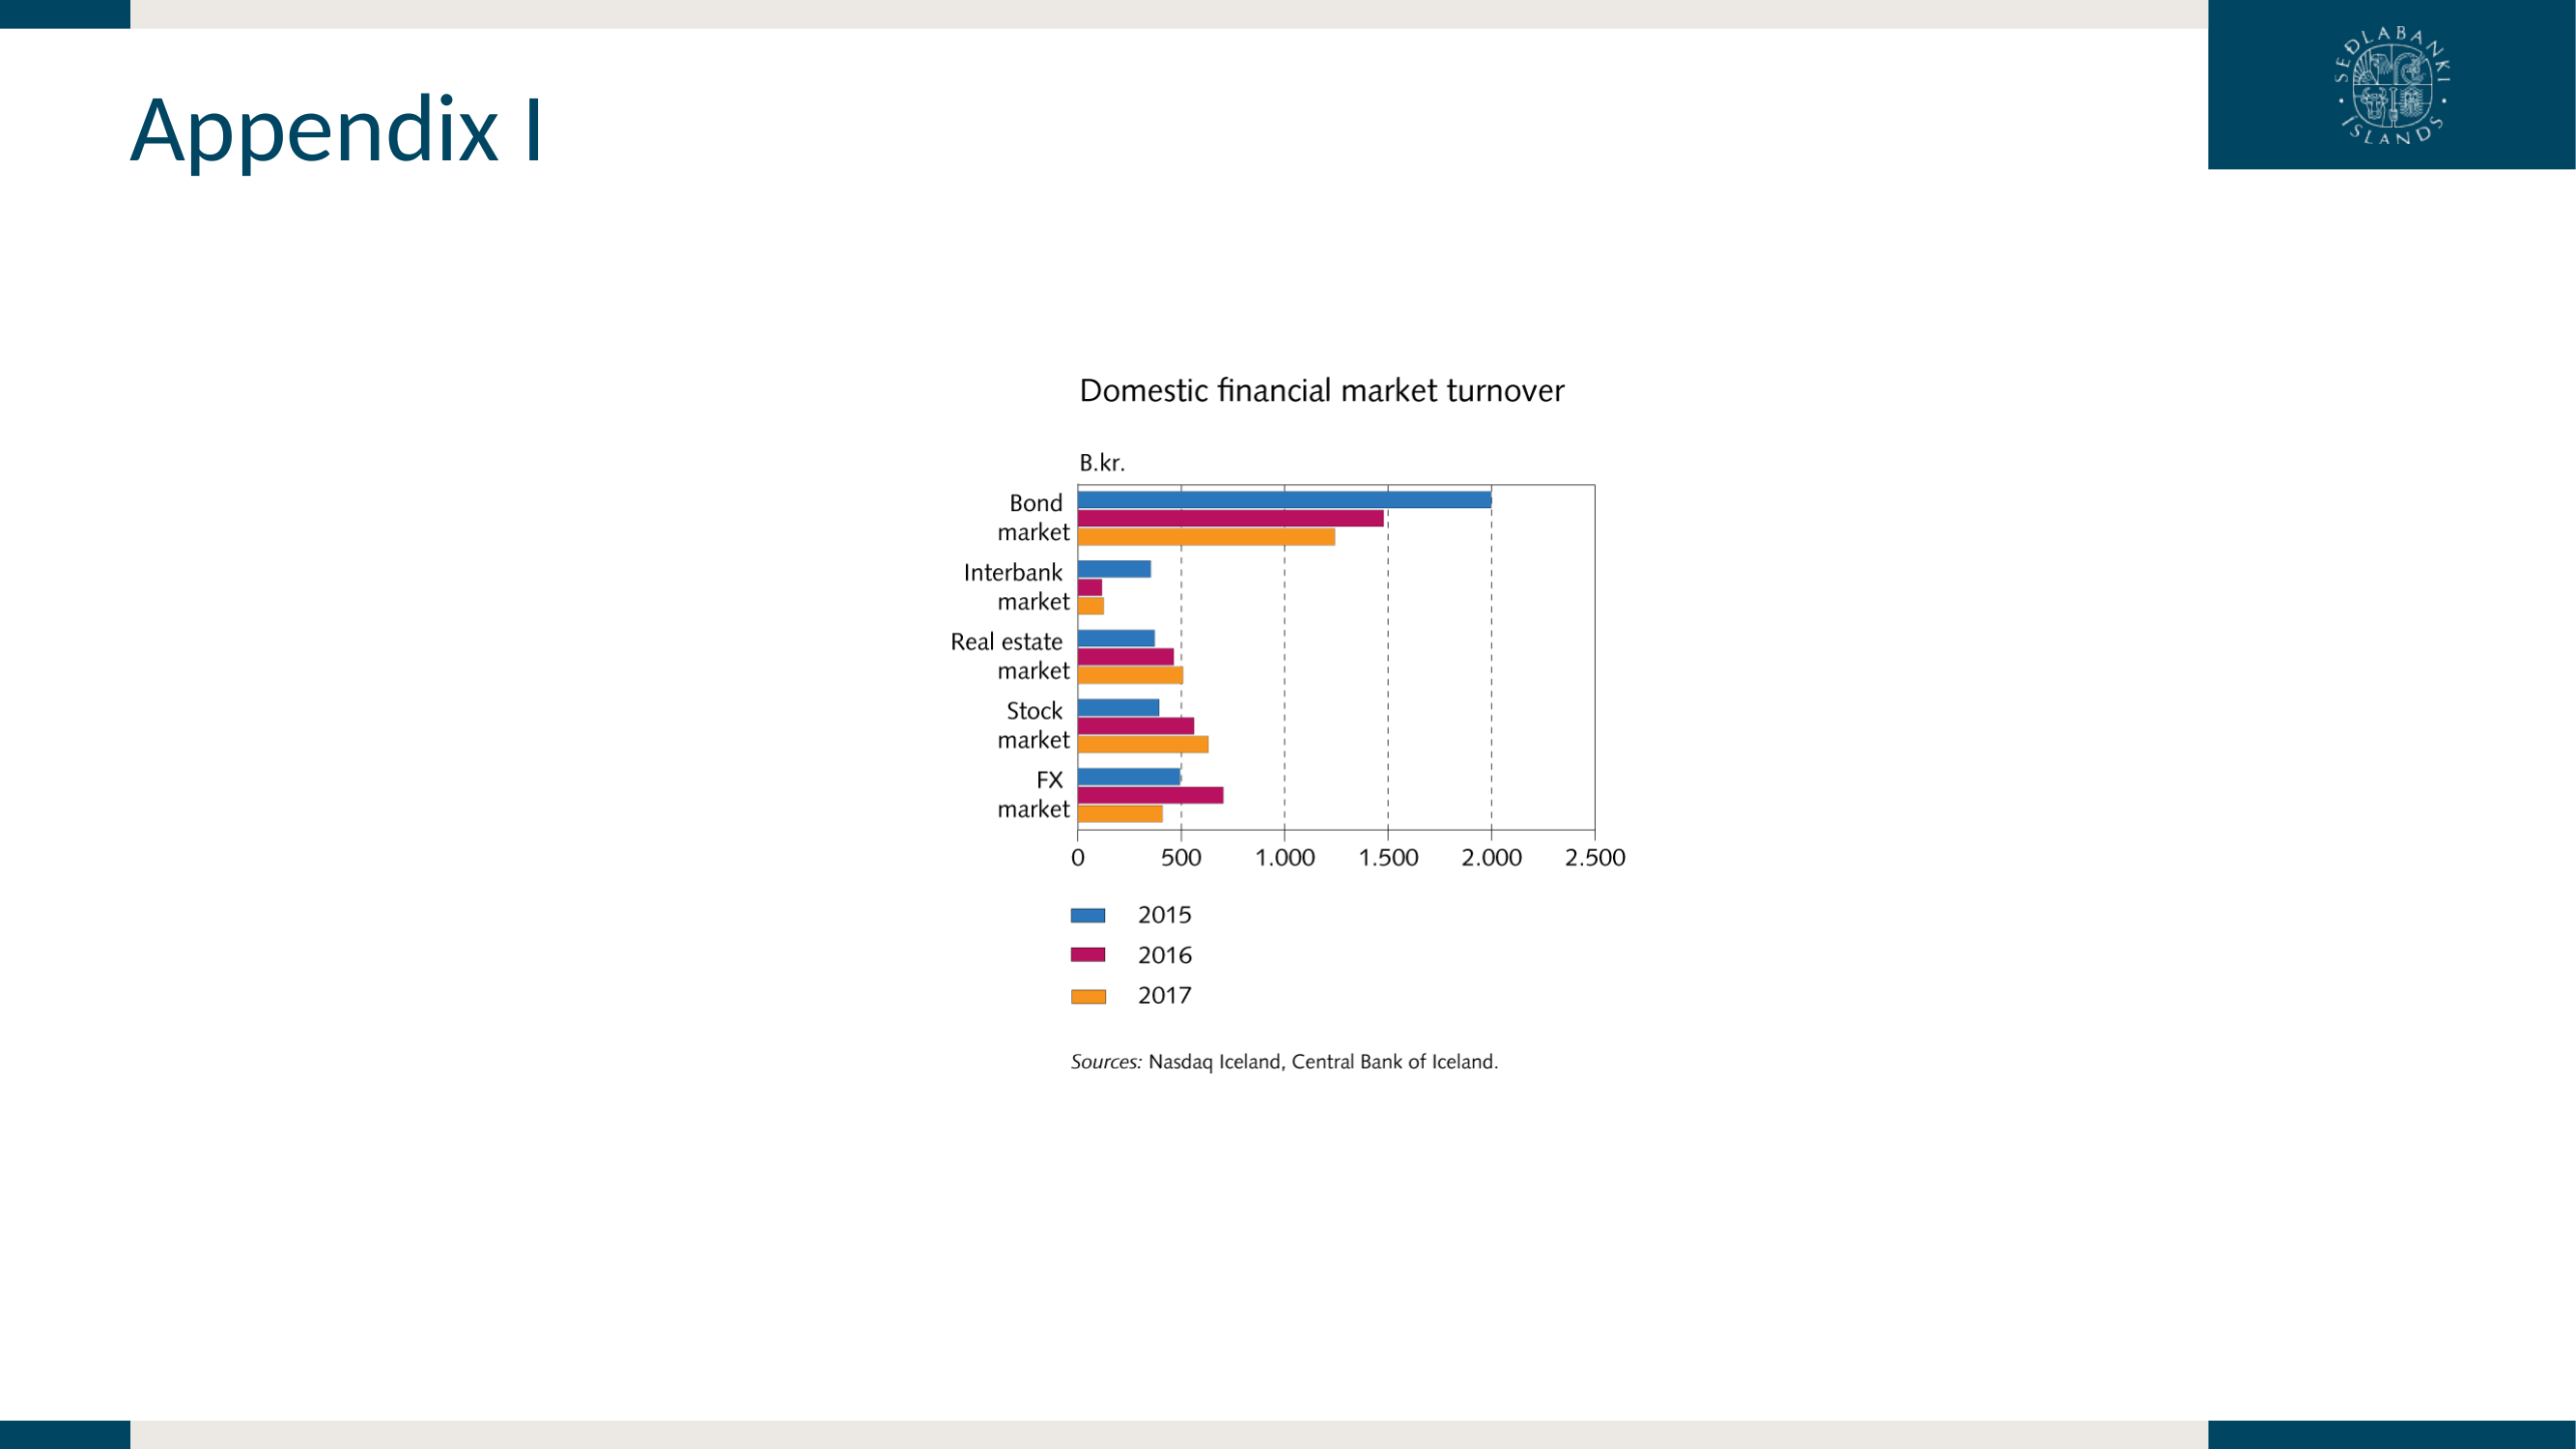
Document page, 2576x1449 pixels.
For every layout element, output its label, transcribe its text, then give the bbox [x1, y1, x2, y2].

picture [949, 374, 1627, 1075]
title Appendix I [129, 86, 2178, 290]
